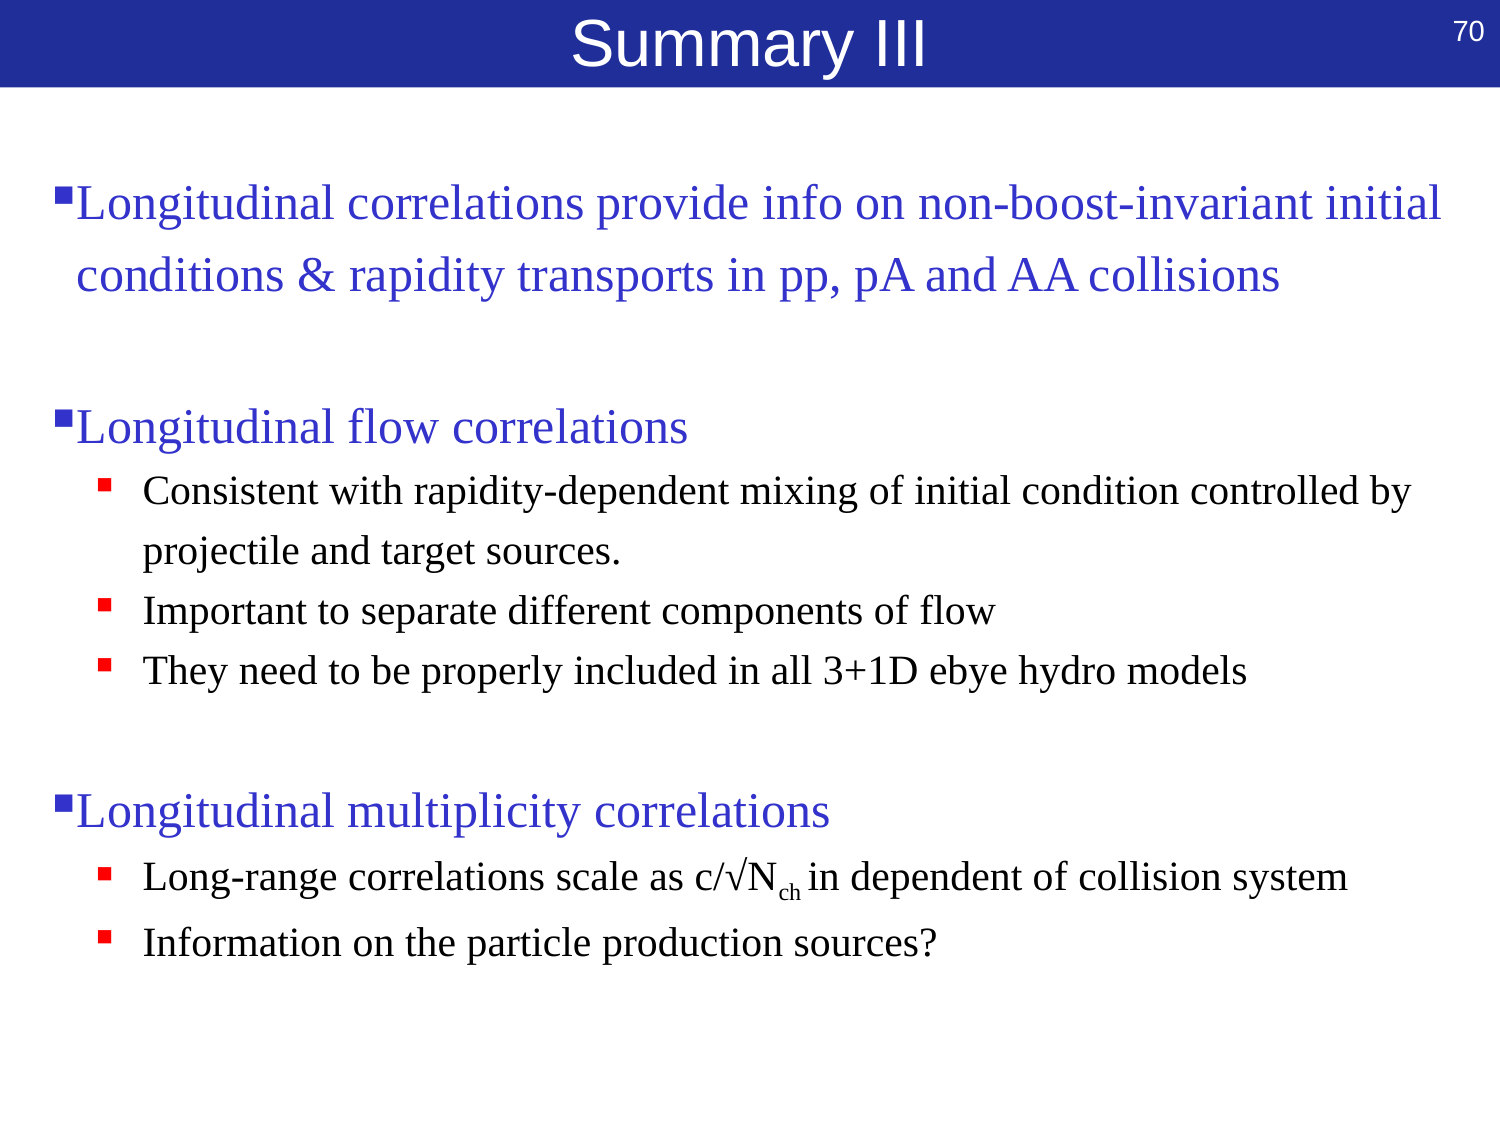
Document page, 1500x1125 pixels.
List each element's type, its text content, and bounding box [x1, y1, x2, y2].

title Summary III [0, 0, 1500, 88]
slide_number 70 [1352, 0, 1500, 55]
list Longitudinal correlations provide info on non-boost-invariant initial conditions & rapidity transports in pp, pA and AA collisions Longitudinal flow correlations Consistent with rapidity-dependent mixing of initial condition controlled by projectile and target sources. Important to separate different components of flow They need to be properly included in all 3+1D ebye hydro models Longitudinal multiplicity correlations Long-range correlations scale as c/√Nch in dependent of collision system Information on the particle production sources? [37, 149, 1475, 950]
